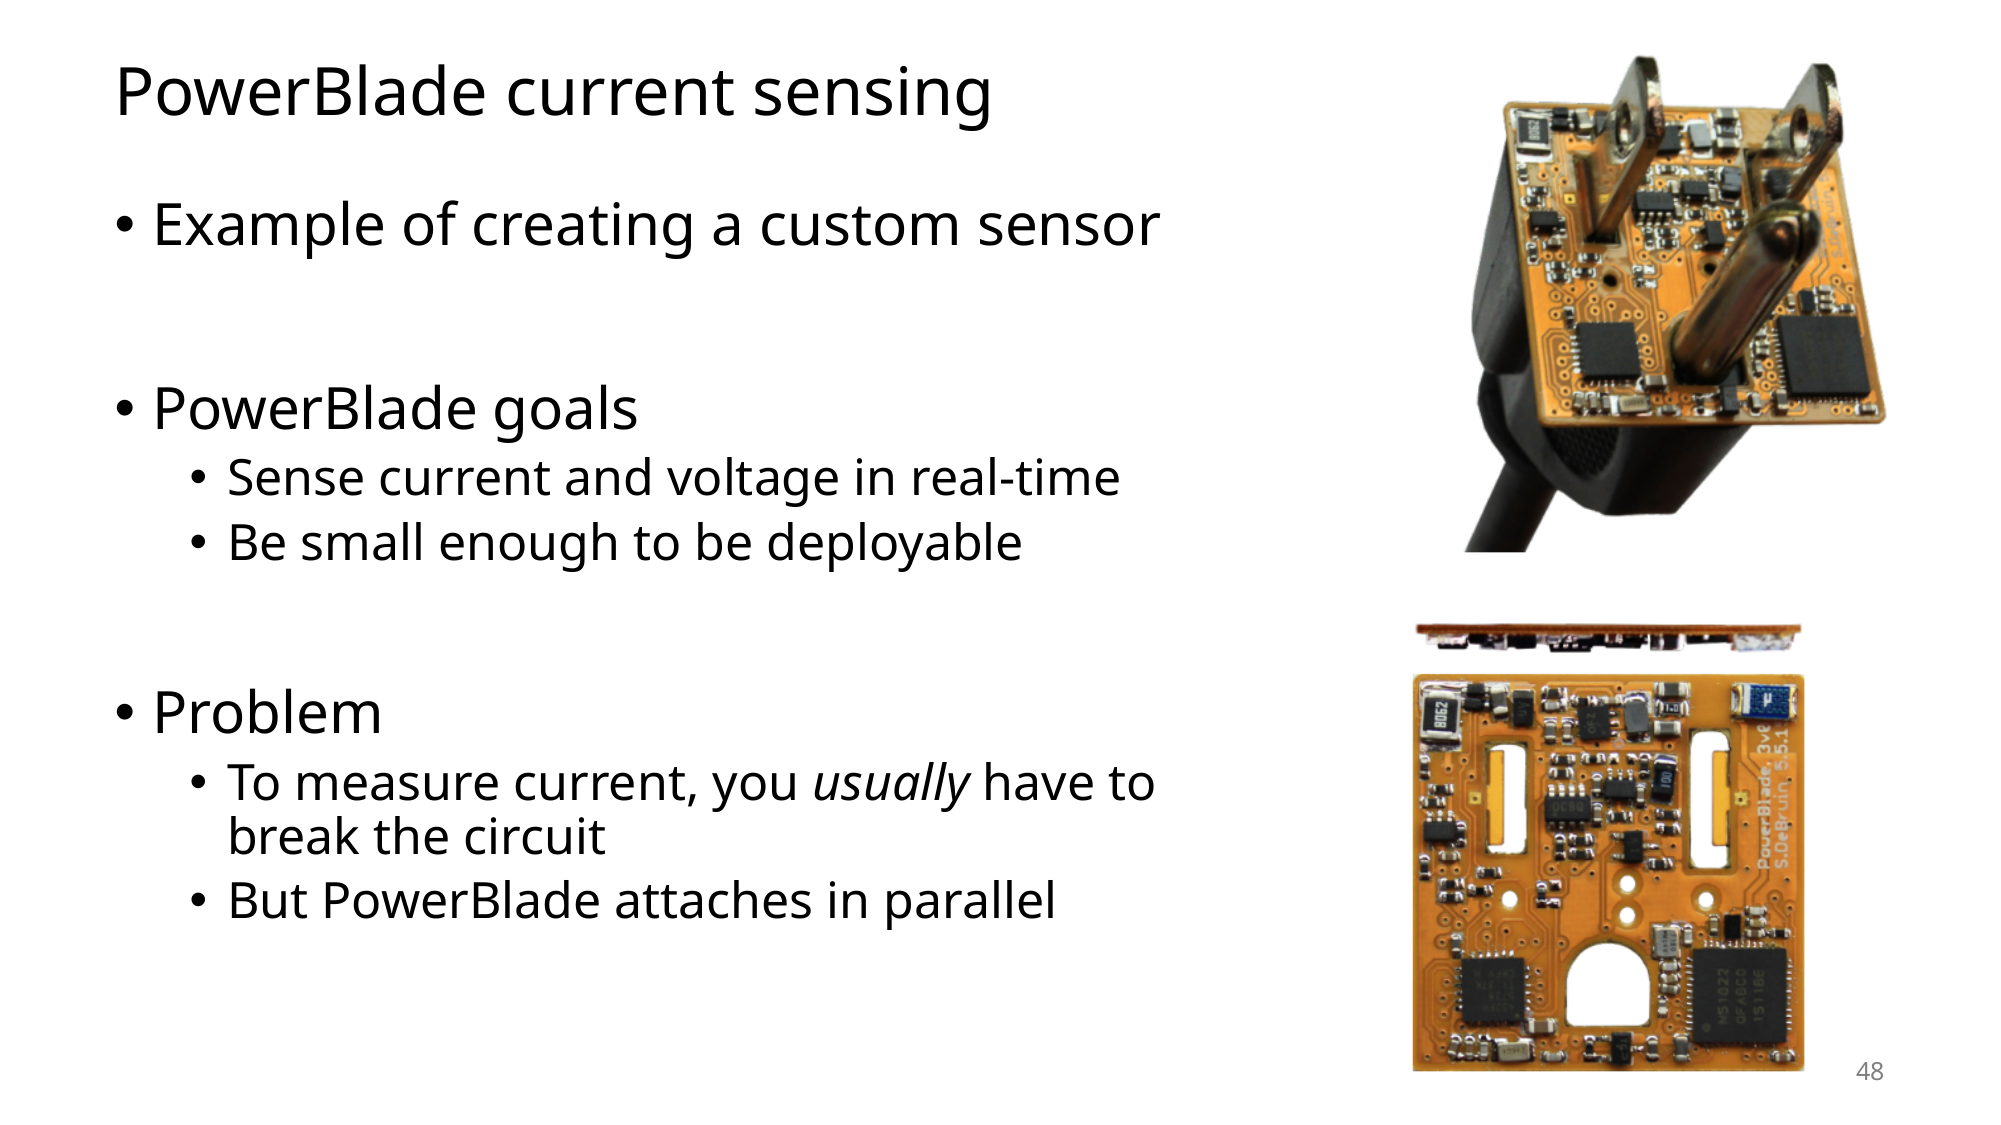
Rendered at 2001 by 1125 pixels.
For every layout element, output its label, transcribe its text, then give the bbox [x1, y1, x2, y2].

title PowerBlade current sensing [99, 37, 1900, 150]
list Example of creating a custom sensor PowerBlade goals Sense current and voltage in real-time Be small enough to be deployable Problem To measure current, you usually have to break the circuit But PowerBlade attaches in parallel [99, 187, 1310, 1013]
slide_number 48 [1749, 1042, 1900, 1103]
picture [1439, 46, 1900, 571]
picture [1394, 578, 1855, 1079]
